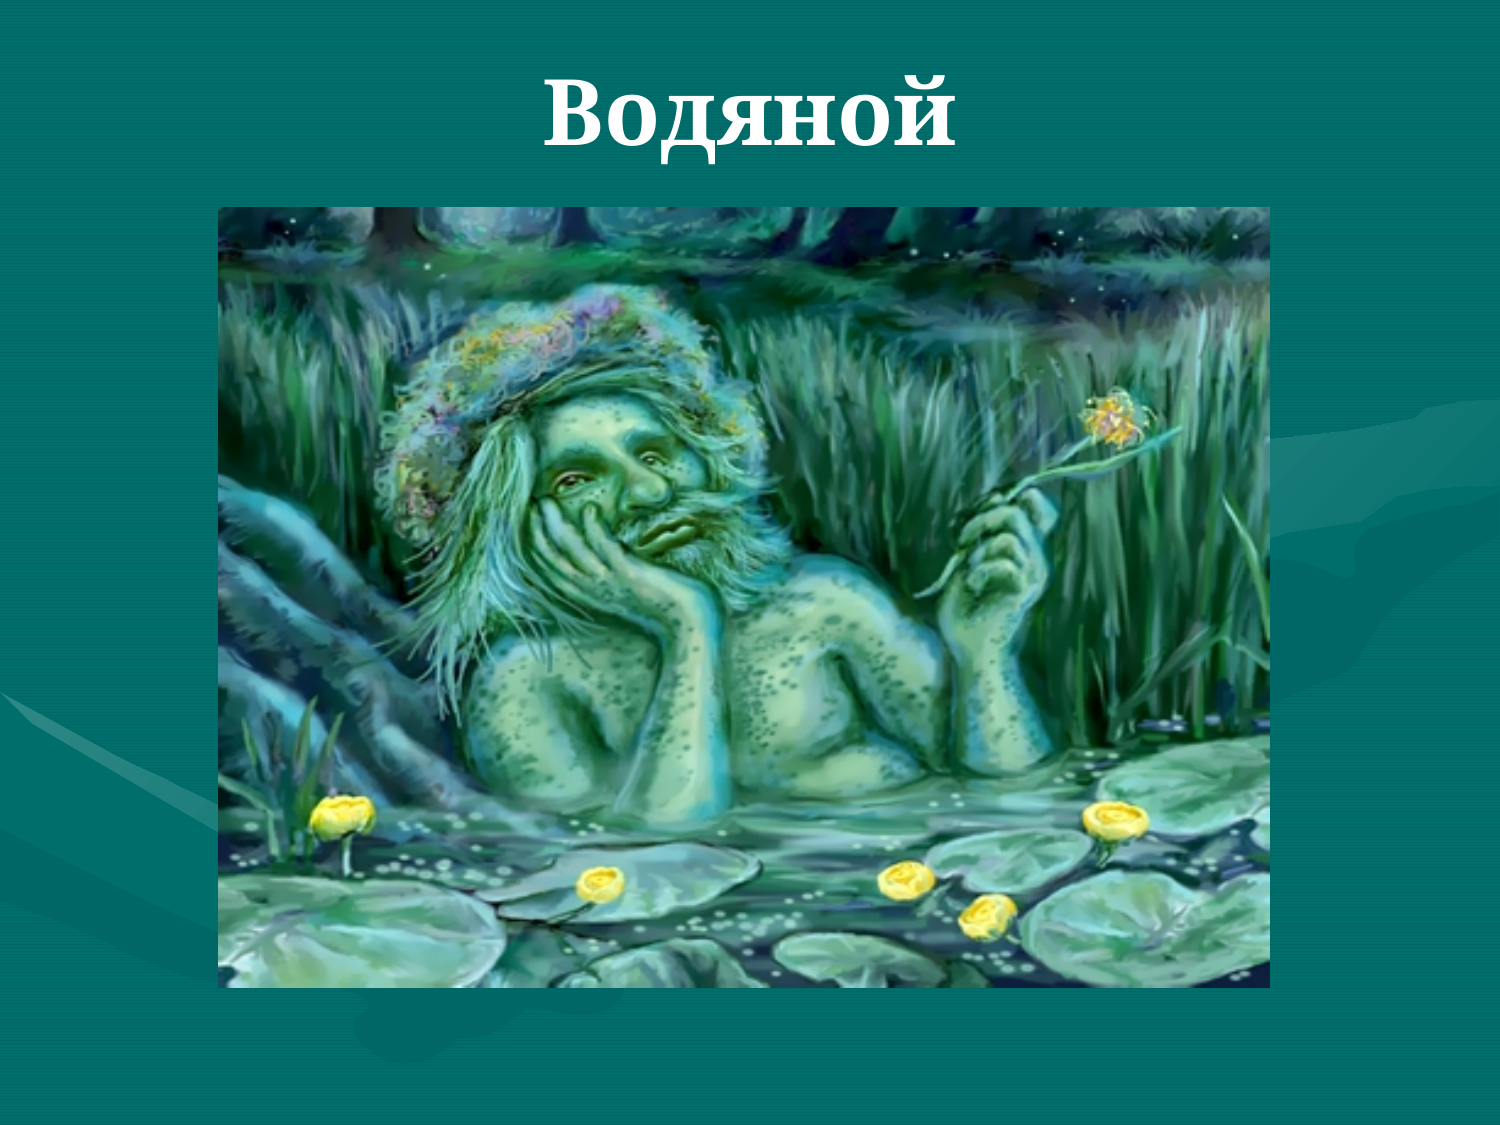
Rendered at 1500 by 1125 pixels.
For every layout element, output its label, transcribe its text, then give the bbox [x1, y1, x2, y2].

picture [218, 207, 1270, 988]
title Водяной [74, 44, 1426, 173]
